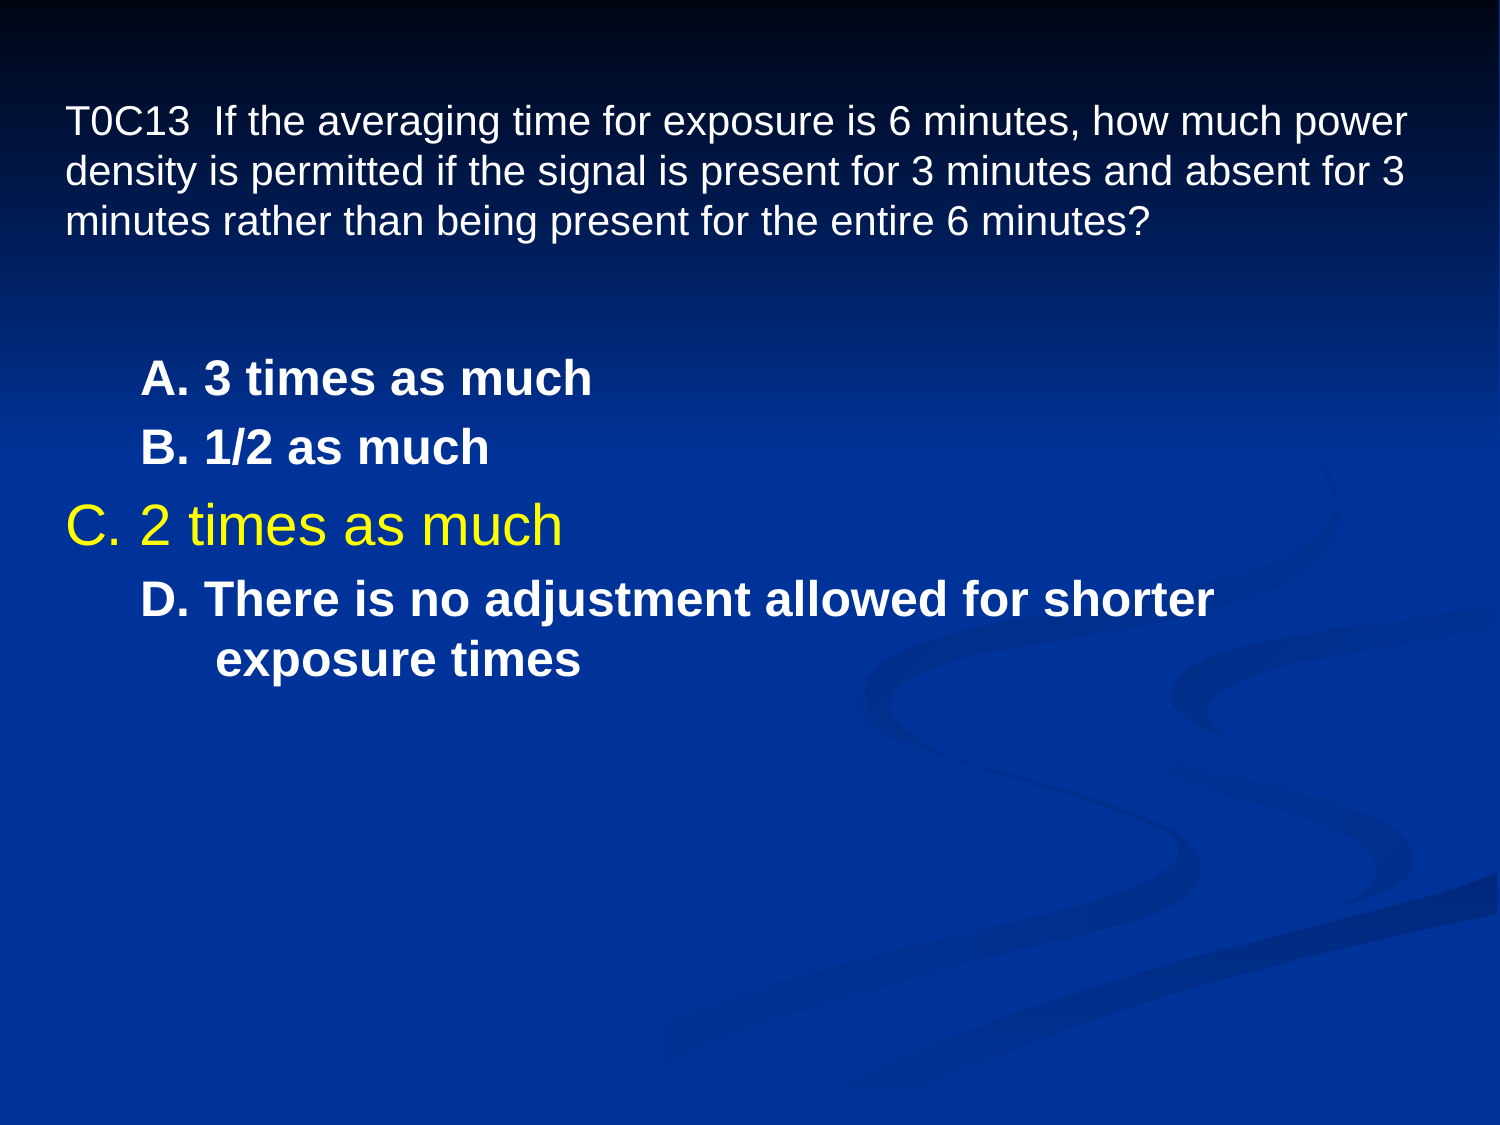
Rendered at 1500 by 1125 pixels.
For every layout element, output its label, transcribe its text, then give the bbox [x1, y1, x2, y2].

title T0C13 If the averaging time for exposure is 6 minutes, how much power density is permitted if the signal is present for 3 minutes and absent for 3 minutes rather than being present for the entire 6 minutes? [49, 49, 1451, 337]
list A. 3 times as much B. 1/2 as much C. 2 times as much D. There is no adjustment allowed for shorter exposure times [49, 337, 1451, 1006]
